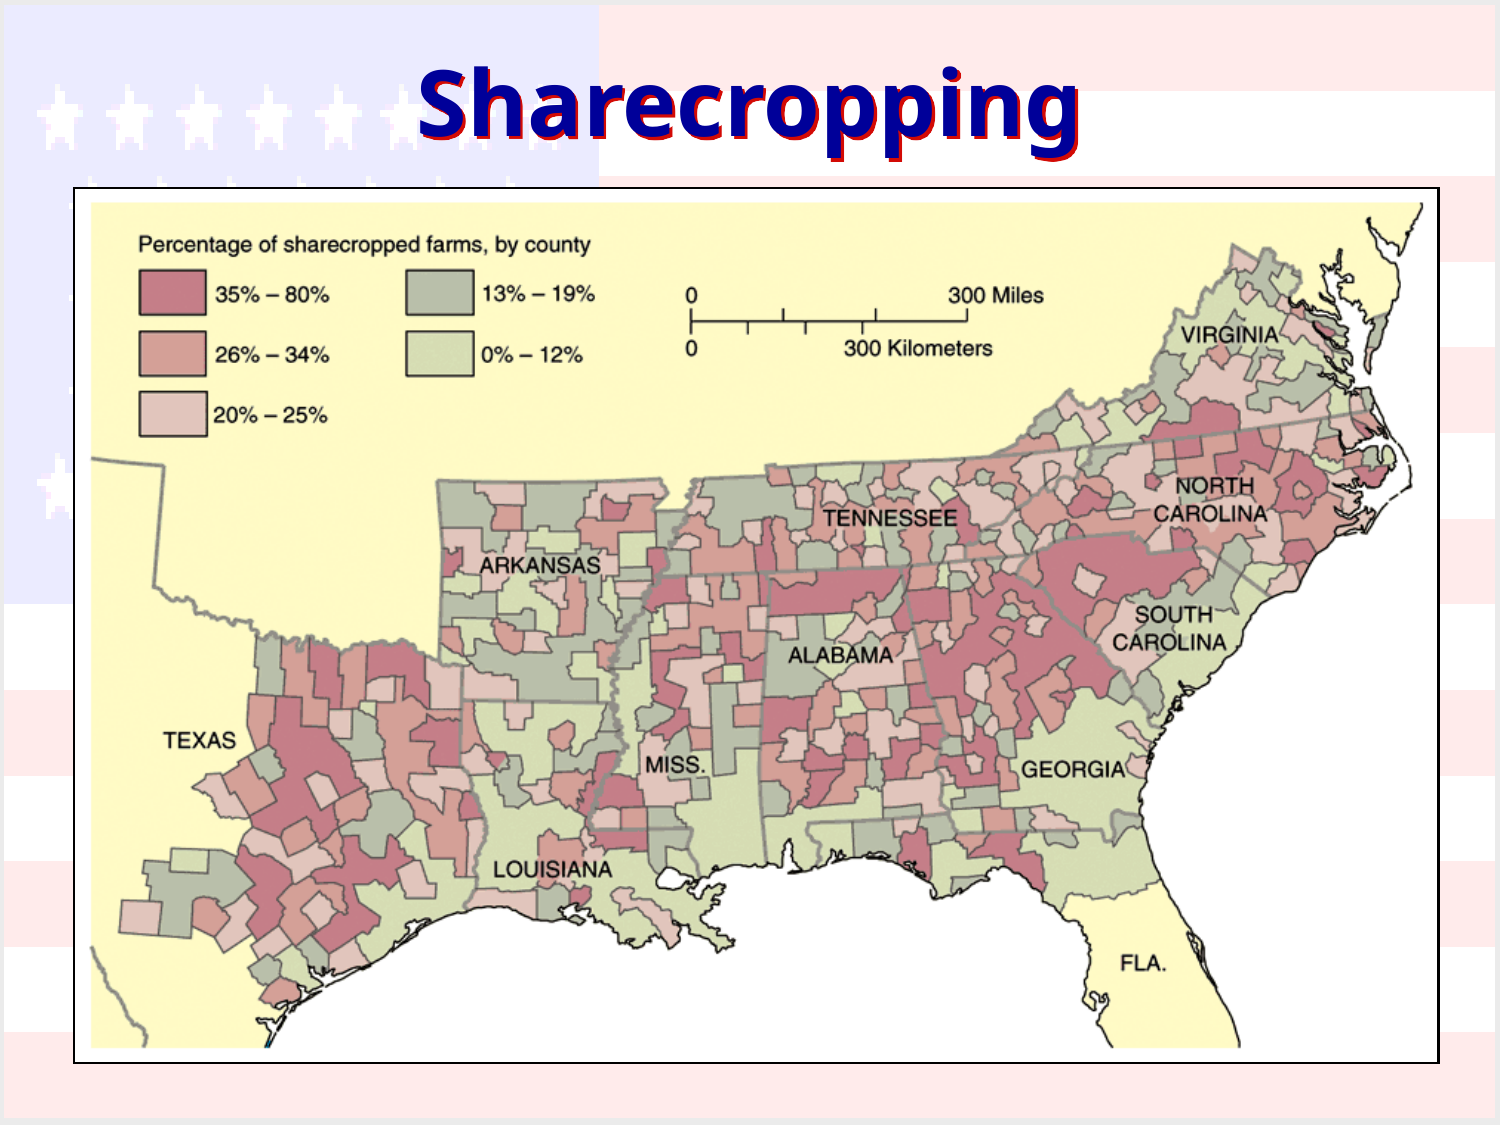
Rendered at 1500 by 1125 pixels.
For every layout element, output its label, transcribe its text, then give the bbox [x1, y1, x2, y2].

picture [74, 188, 1438, 1063]
text_box Sharecropping [62, 37, 1438, 163]
